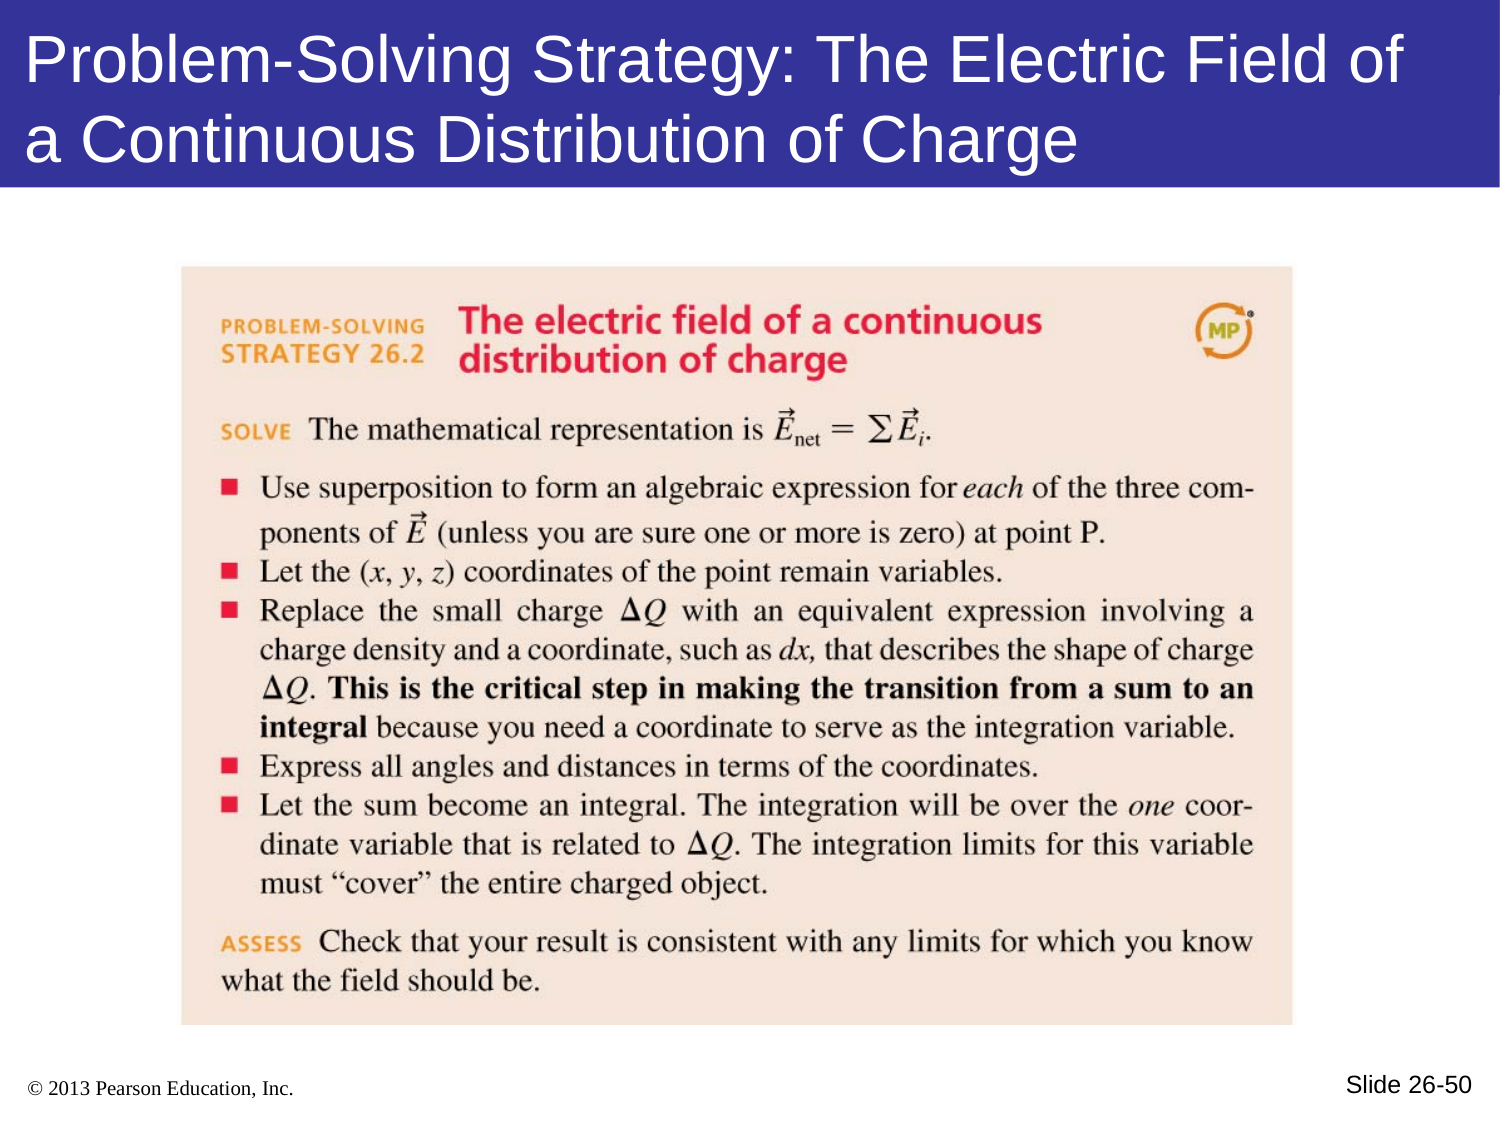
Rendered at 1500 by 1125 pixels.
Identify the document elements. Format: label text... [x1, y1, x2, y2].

text_box Problem-Solving Strategy: The Electric Field of a Continuous Distribution of Charge [10, 37, 1463, 155]
text_box [0, 0, 1500, 188]
picture [174, 258, 1301, 1026]
text_box Slide 26-50 [1287, 1064, 1488, 1103]
